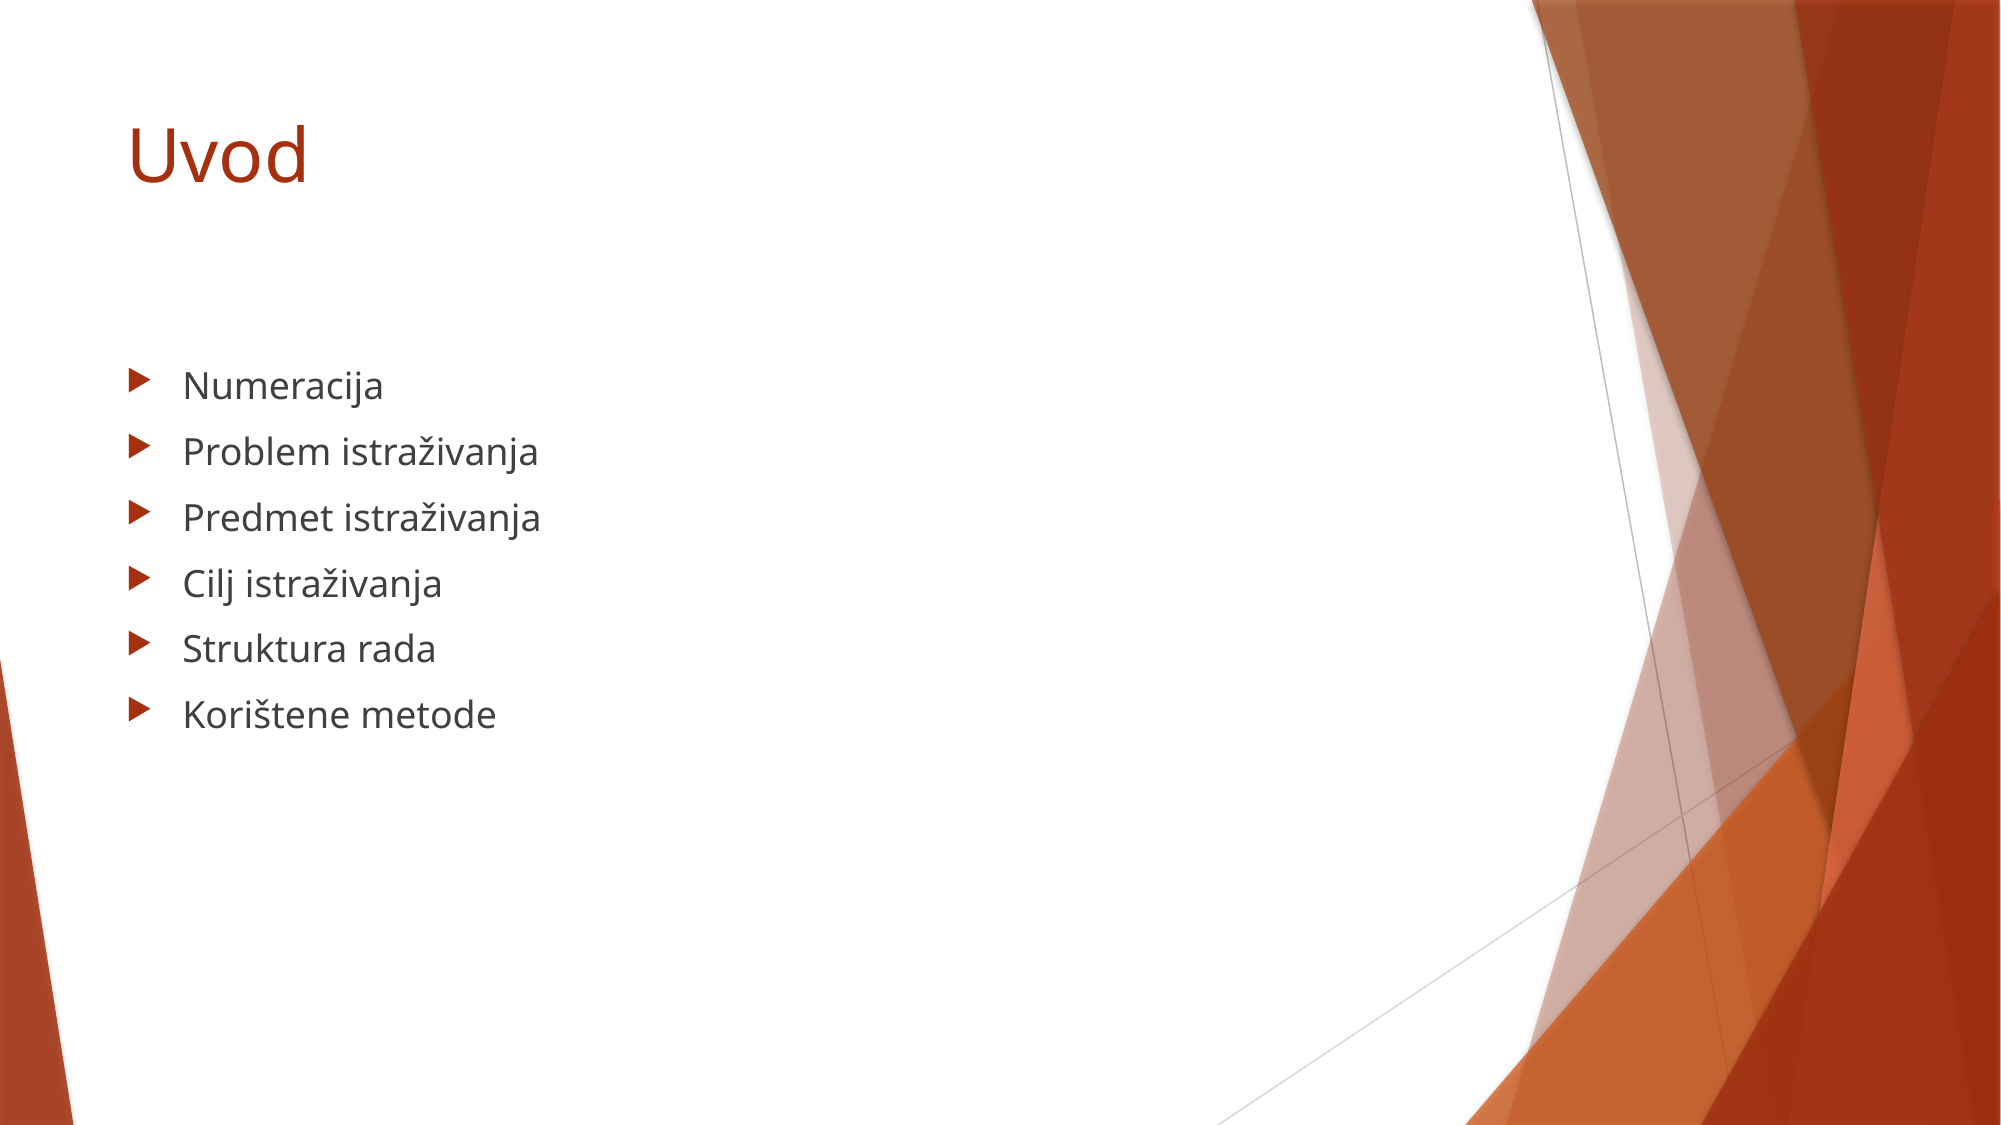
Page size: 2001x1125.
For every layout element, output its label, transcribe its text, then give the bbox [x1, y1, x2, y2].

title Uvod [111, 99, 1522, 317]
list Numeracija Problem istraživanja Predmet istraživanja Cilj istraživanja Struktura rada Korištene metode [111, 354, 1522, 992]
